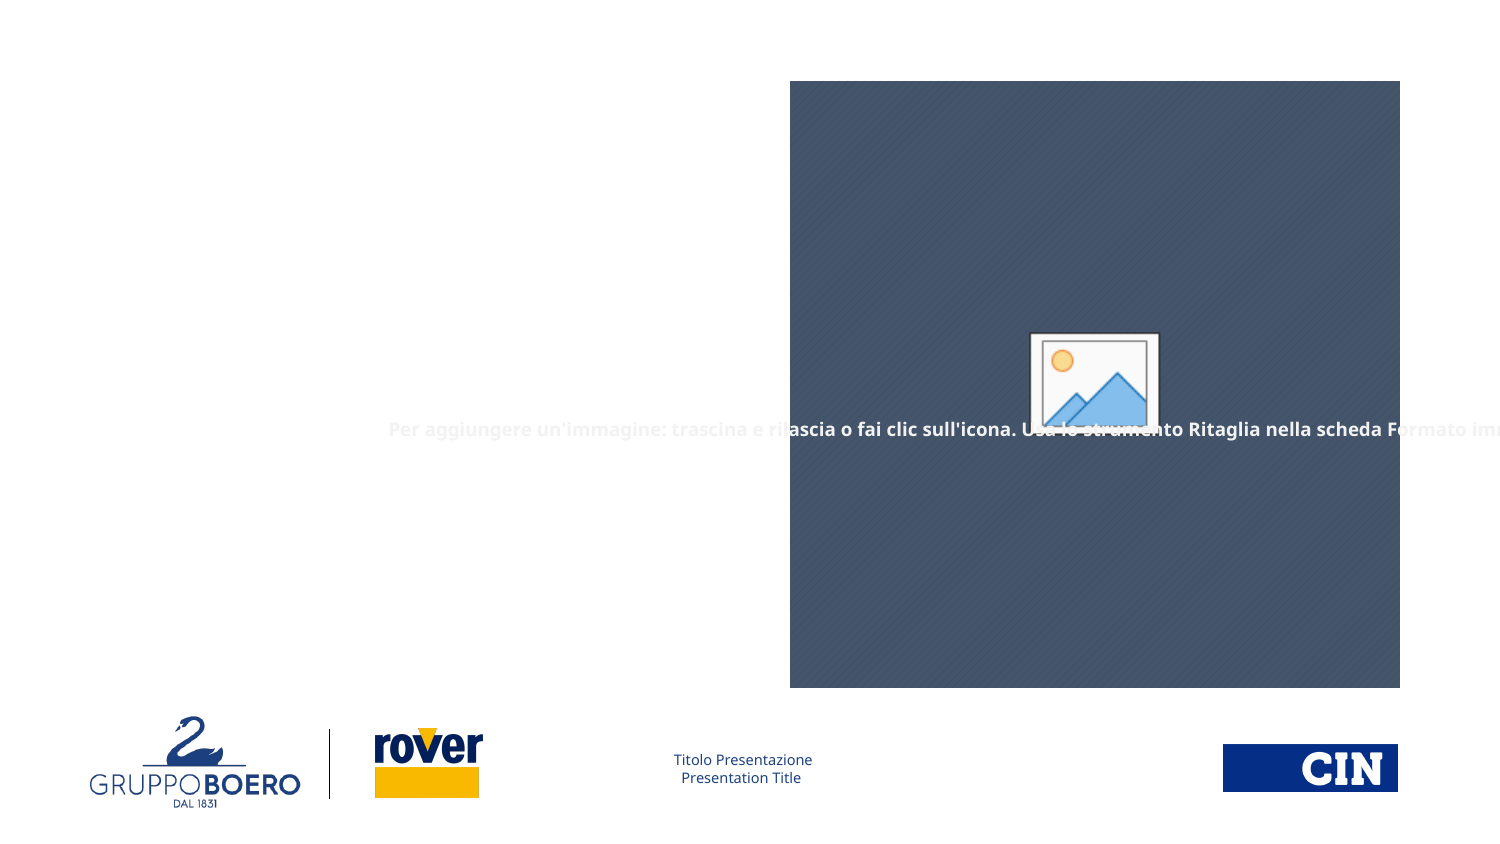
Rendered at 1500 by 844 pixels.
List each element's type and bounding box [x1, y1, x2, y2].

picture [1223, 744, 1398, 792]
picture [61, 703, 328, 819]
picture [790, 80, 1400, 688]
picture [375, 728, 483, 798]
